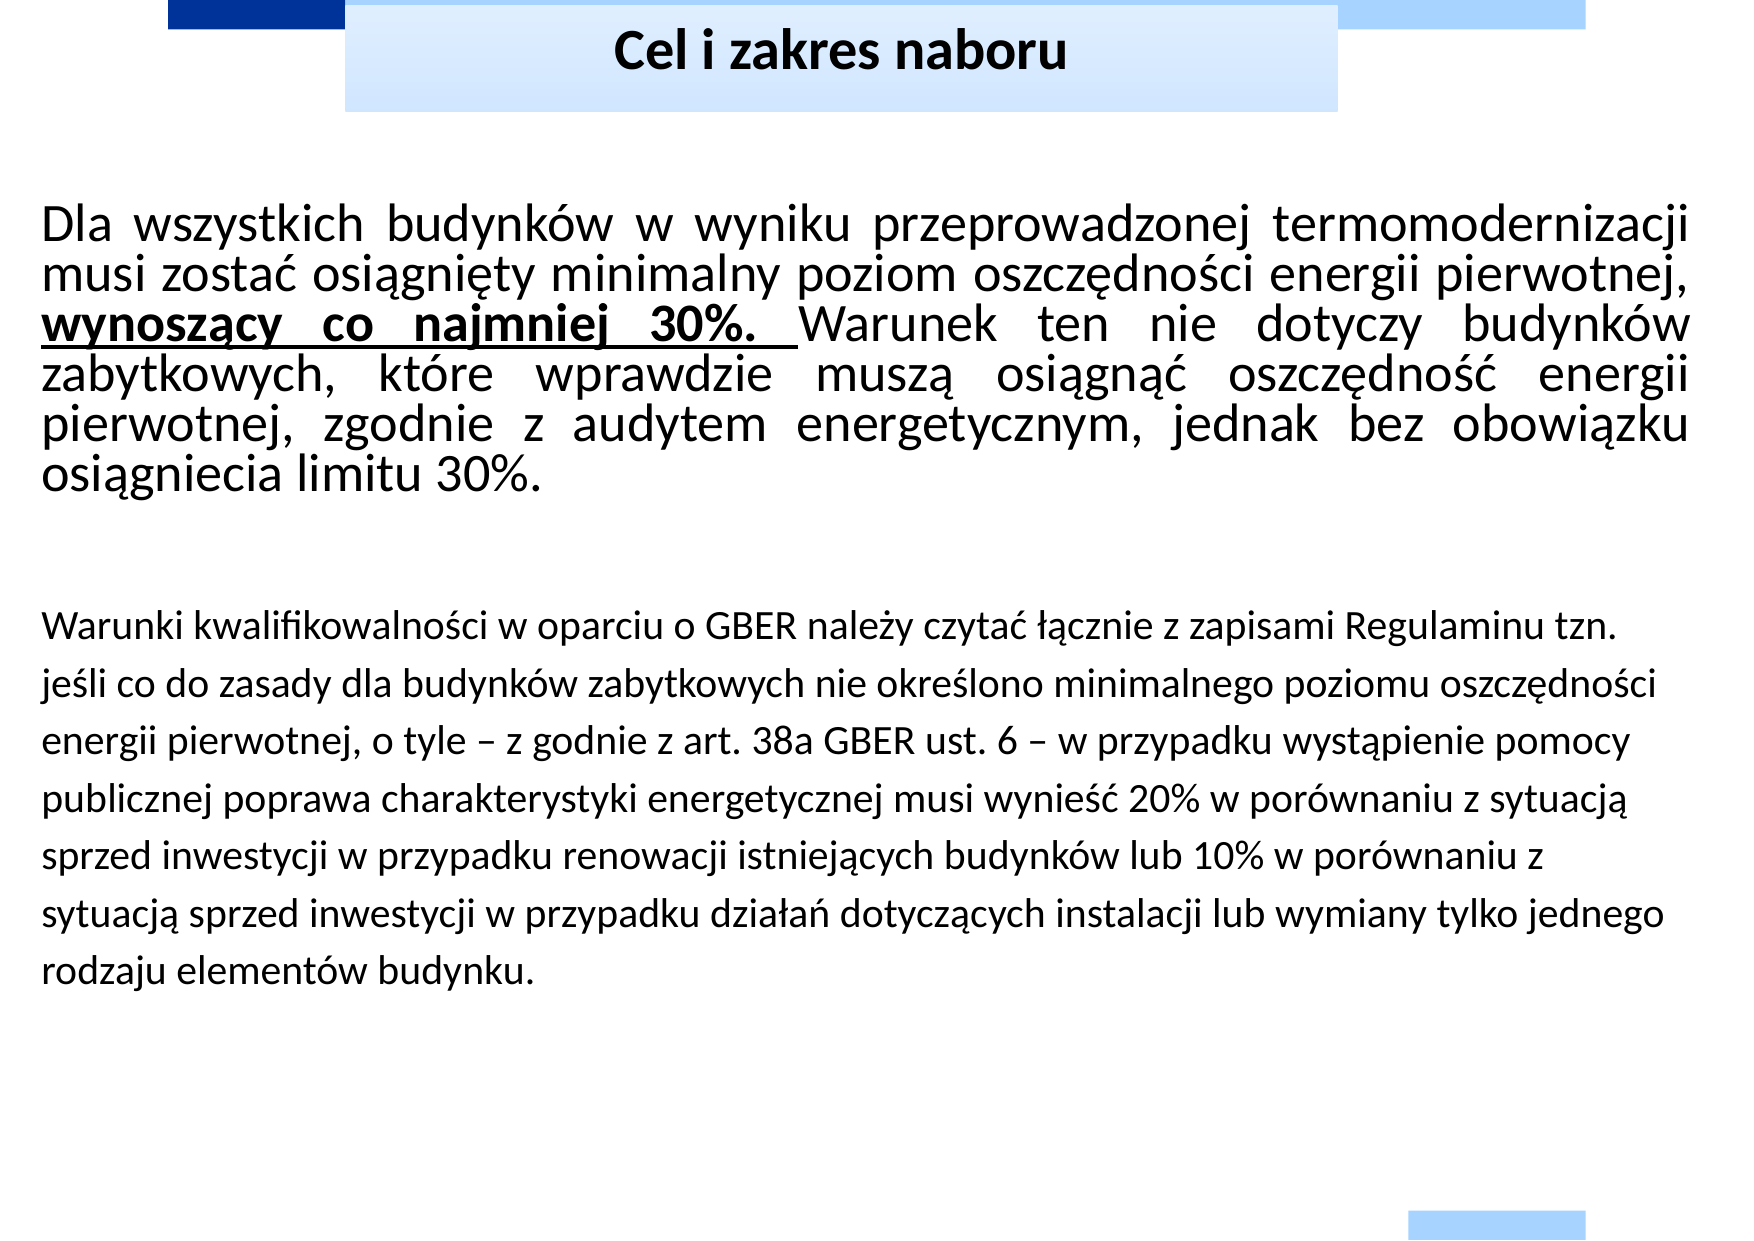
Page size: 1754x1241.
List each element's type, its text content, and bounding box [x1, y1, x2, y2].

text_box Dla wszystkich budynków w wyniku przeprowadzonej termomodernizacji musi zostać osiągnięty minimalny poziom oszczędności energii pierwotnej, wynoszący co najmniej 30%. Warunek ten nie dotyczy budynków zabytkowych, które wprawdzie muszą osiągnąć oszczędność energii pierwotnej, zgodnie z audytem energetycznym, jednak bez obowiązku osiągniecia limitu 30%. Warunki kwalifikowalności w oparciu o GBER należy czytać łącznie z zapisami Regulaminu tzn. jeśli co do zasady dla budynków zabytkowych nie określono minimalnego poziomu oszczędności energii pierwotnej, o tyle – z godnie z art. 38a GBER ust. 6 – w przypadku wystąpienie pomocy publicznej poprawa charakterystyki energetycznej musi wynieść 20% w porównaniu z sytuacją sprzed inwestycji w przypadku renowacji istniejących budynków lub 10% w porównaniu z sytuacją sprzed inwestycji w przypadku działań dotyczących instalacji lub wymiany tylko jednego rodzaju elementów budynku. [41, 52, 1692, 1140]
title Cel i zakres naboru [345, 5, 1338, 52]
